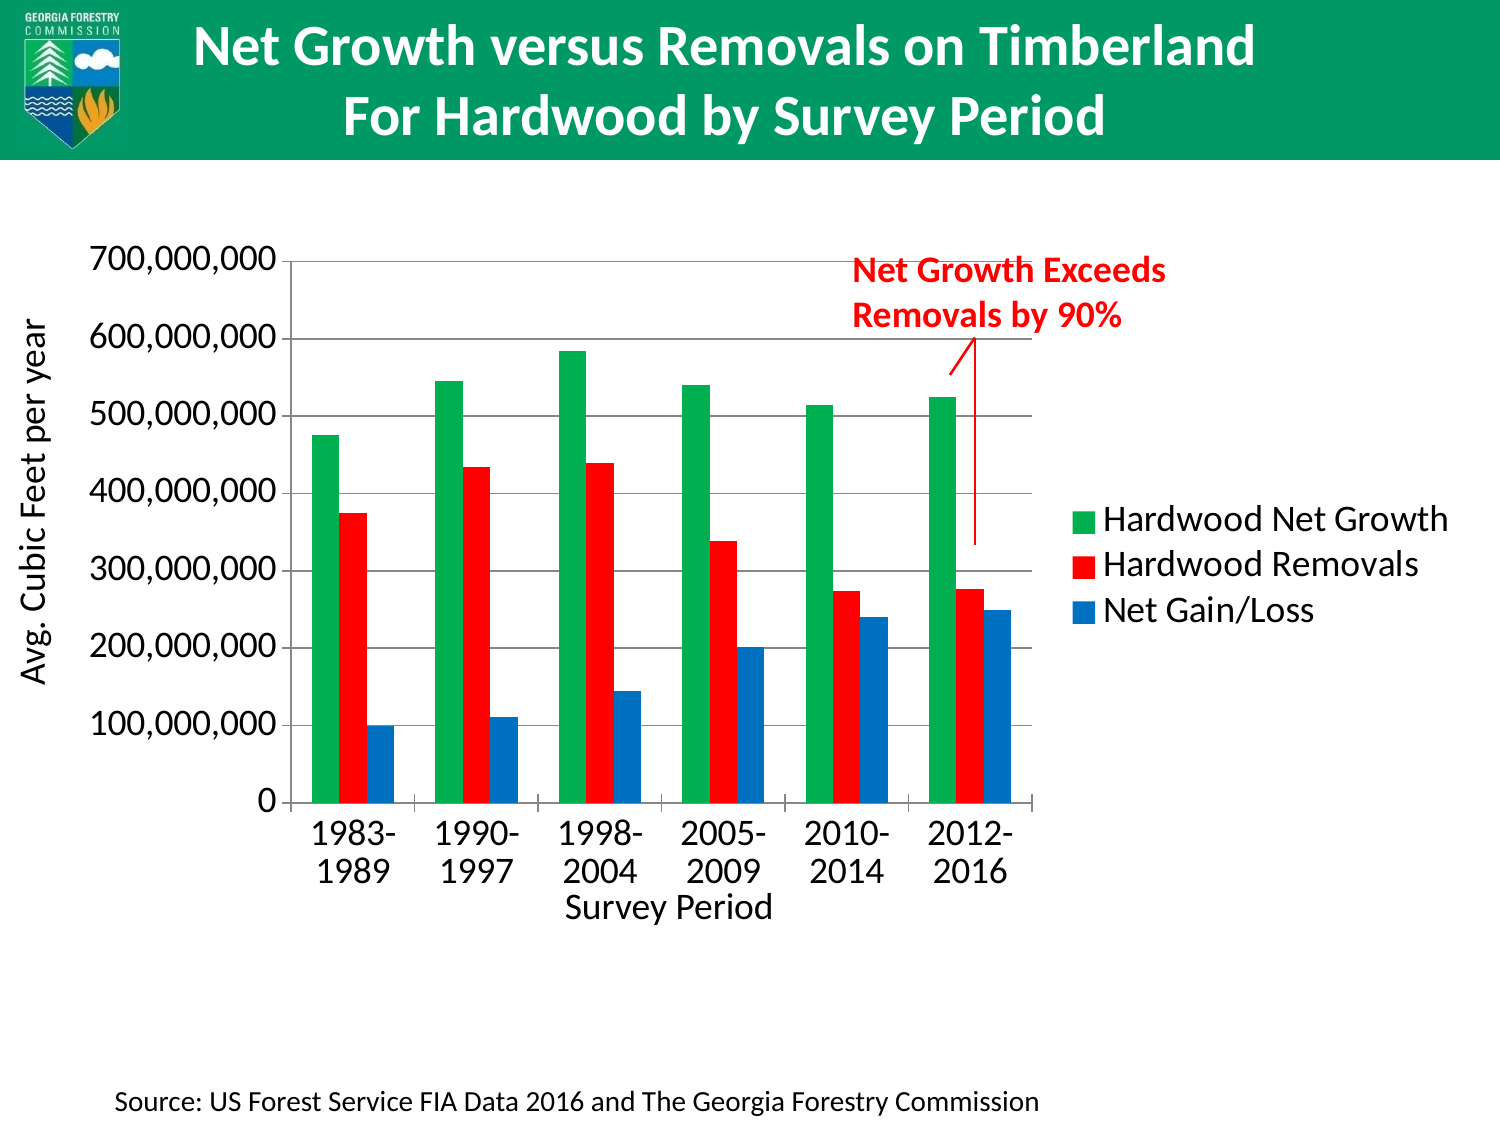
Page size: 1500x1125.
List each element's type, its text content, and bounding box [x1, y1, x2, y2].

text_box Avg. Cubic Feet per year [0, 287, 55, 700]
picture [0, 0, 1500, 160]
text_box Source: US Forest Service FIA Data 2016 and The Georgia Forestry Commission [99, 1074, 1463, 1125]
text_box Survey Period [549, 915, 813, 935]
chart [60, 228, 1476, 907]
